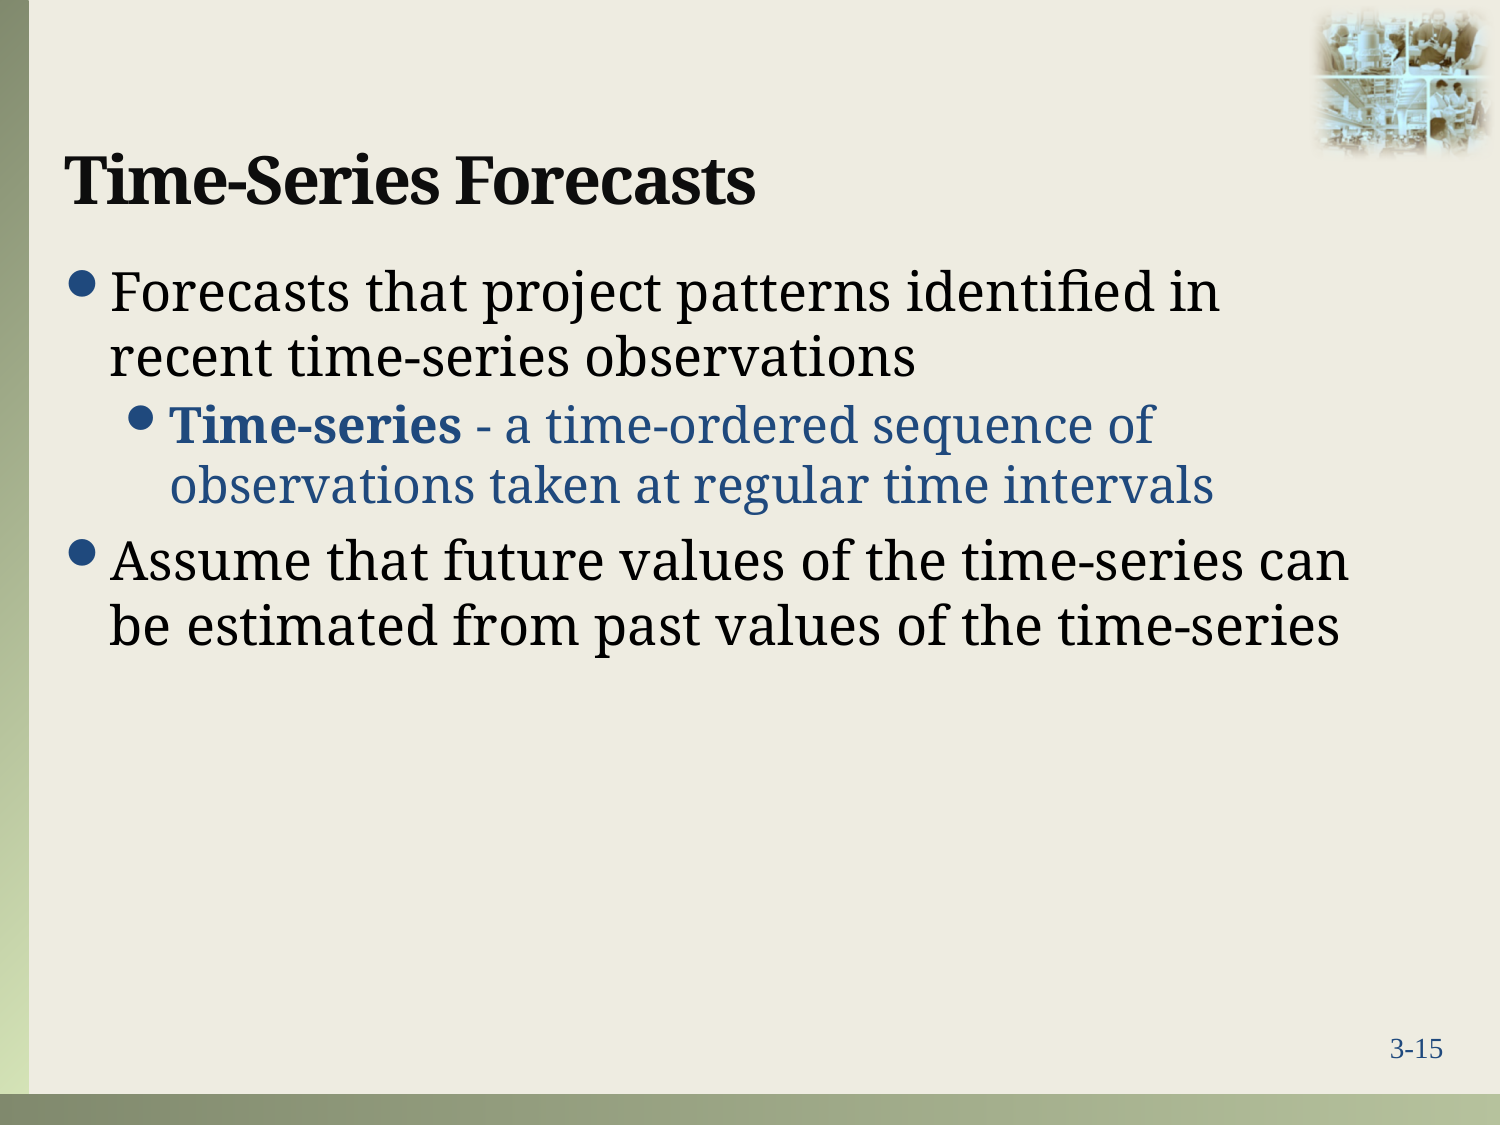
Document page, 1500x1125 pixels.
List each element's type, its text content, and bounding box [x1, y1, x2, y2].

list Forecasts that project patterns identified in recent time-series observations Time-series - a time-ordered sequence of observations taken at regular time intervals Assume that future values of the time-series can be estimated from past values of the time-series [50, 249, 1400, 1000]
title Time-Series Forecasts [49, 24, 1400, 225]
picture [1400, 36, 1464, 130]
